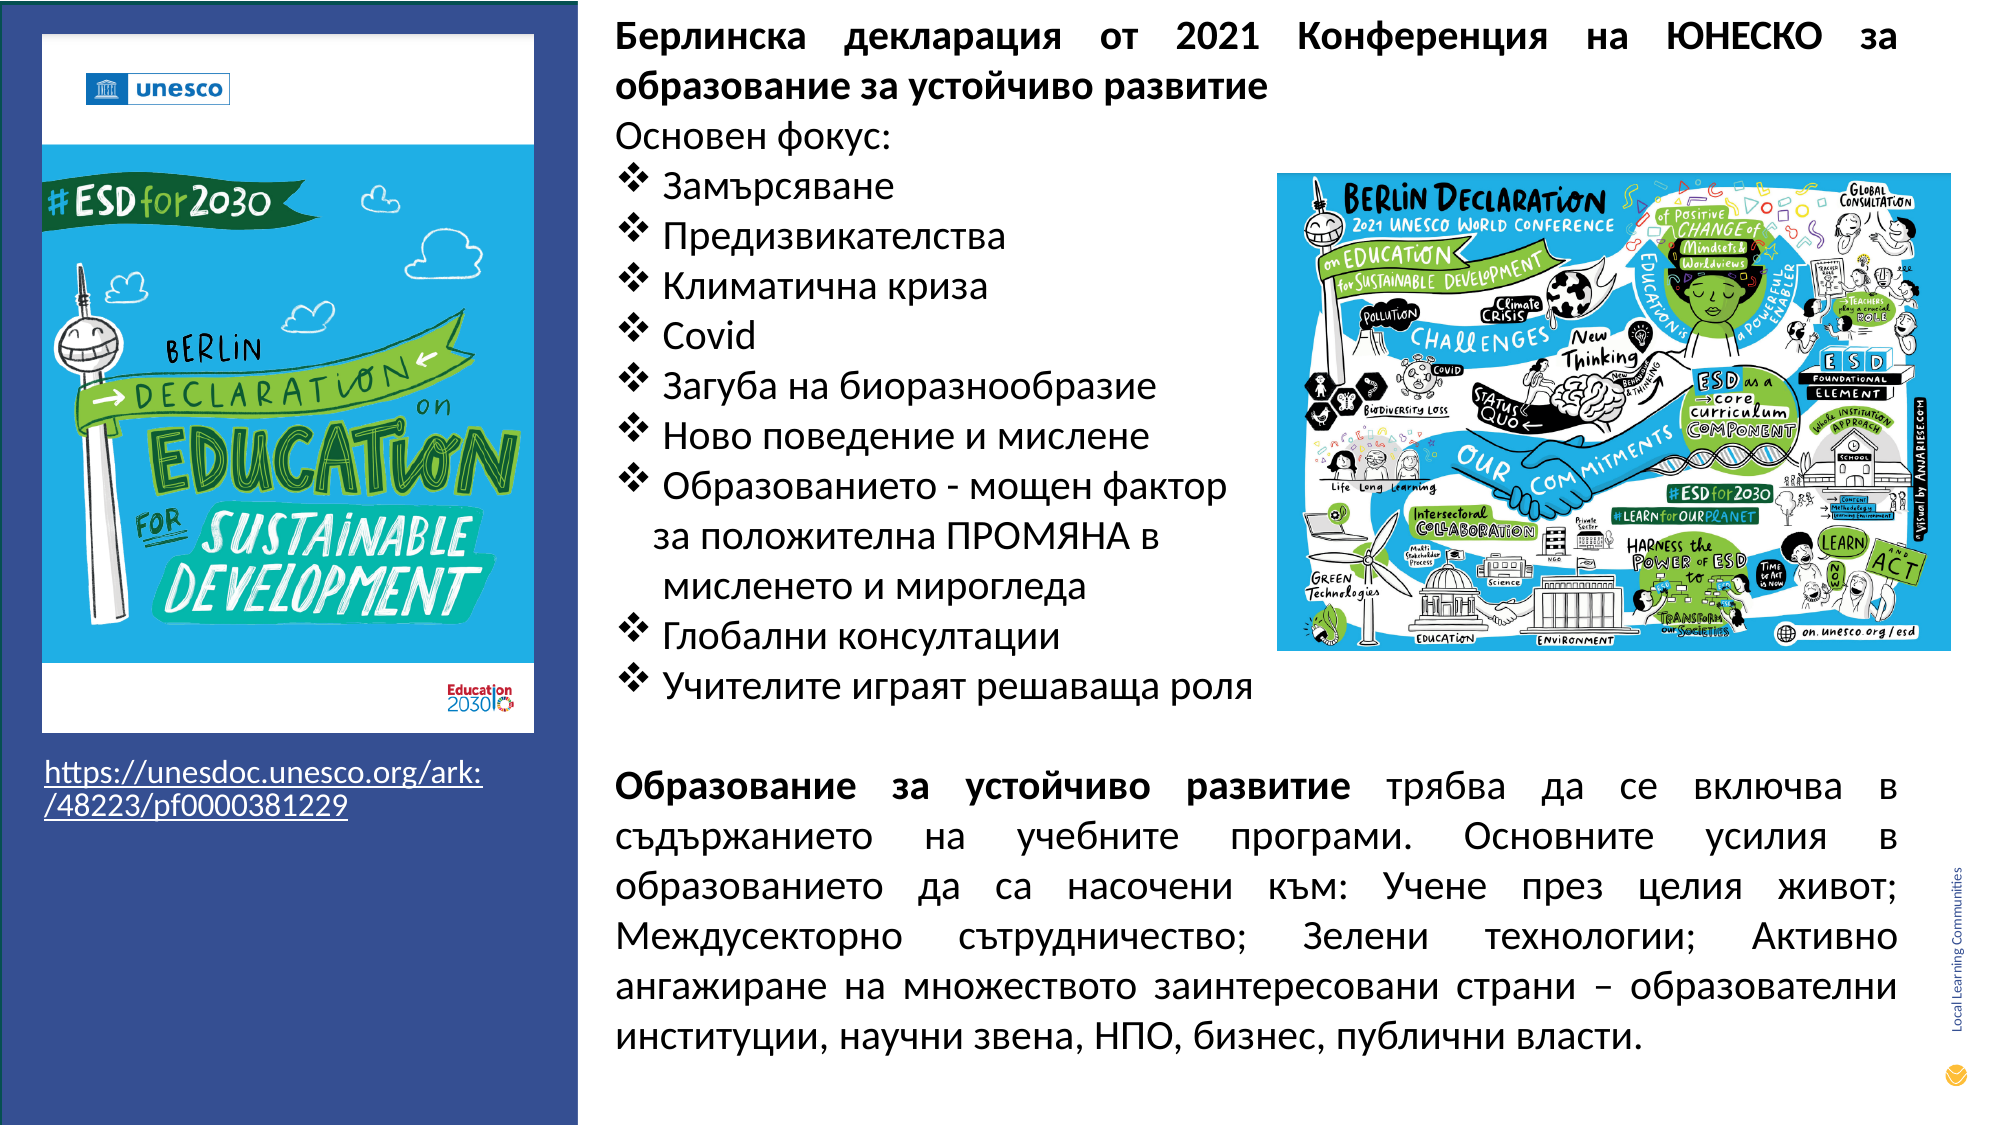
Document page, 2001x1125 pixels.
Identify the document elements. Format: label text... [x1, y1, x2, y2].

picture [1276, 173, 1951, 651]
text_box https://unesdoc.unesco.org/ark:/48223/pf0000381229 [29, 742, 510, 838]
text_box Берлинска декларация от 2021 Конференция на ЮНЕСКО за образование за устойчиво развитие Основен фокус: Замърсяване Предизвикателства Климатична криза Covid Загуба на биоразнообразие Ново поведение и мислене Образованието - мощен фактор за положителна ПРОМЯНА в мисленето и мирогледа Глобални консултации Учителите играят решаваща роля Образование за устойчиво развитие трябва да се включва в съдържанието на учебните програми. Основните усилия в образованието да са насочени към: Учене през целия живот; Междусекторно сътрудничество; Зелени технологии; Активно ангажиране на множеството заинтересовани страни – образователни институции, научни звена, НПО, бизнес, публични власти. [600, 0, 1914, 1066]
picture [41, 34, 534, 734]
text_box [576, 0, 810, 1125]
